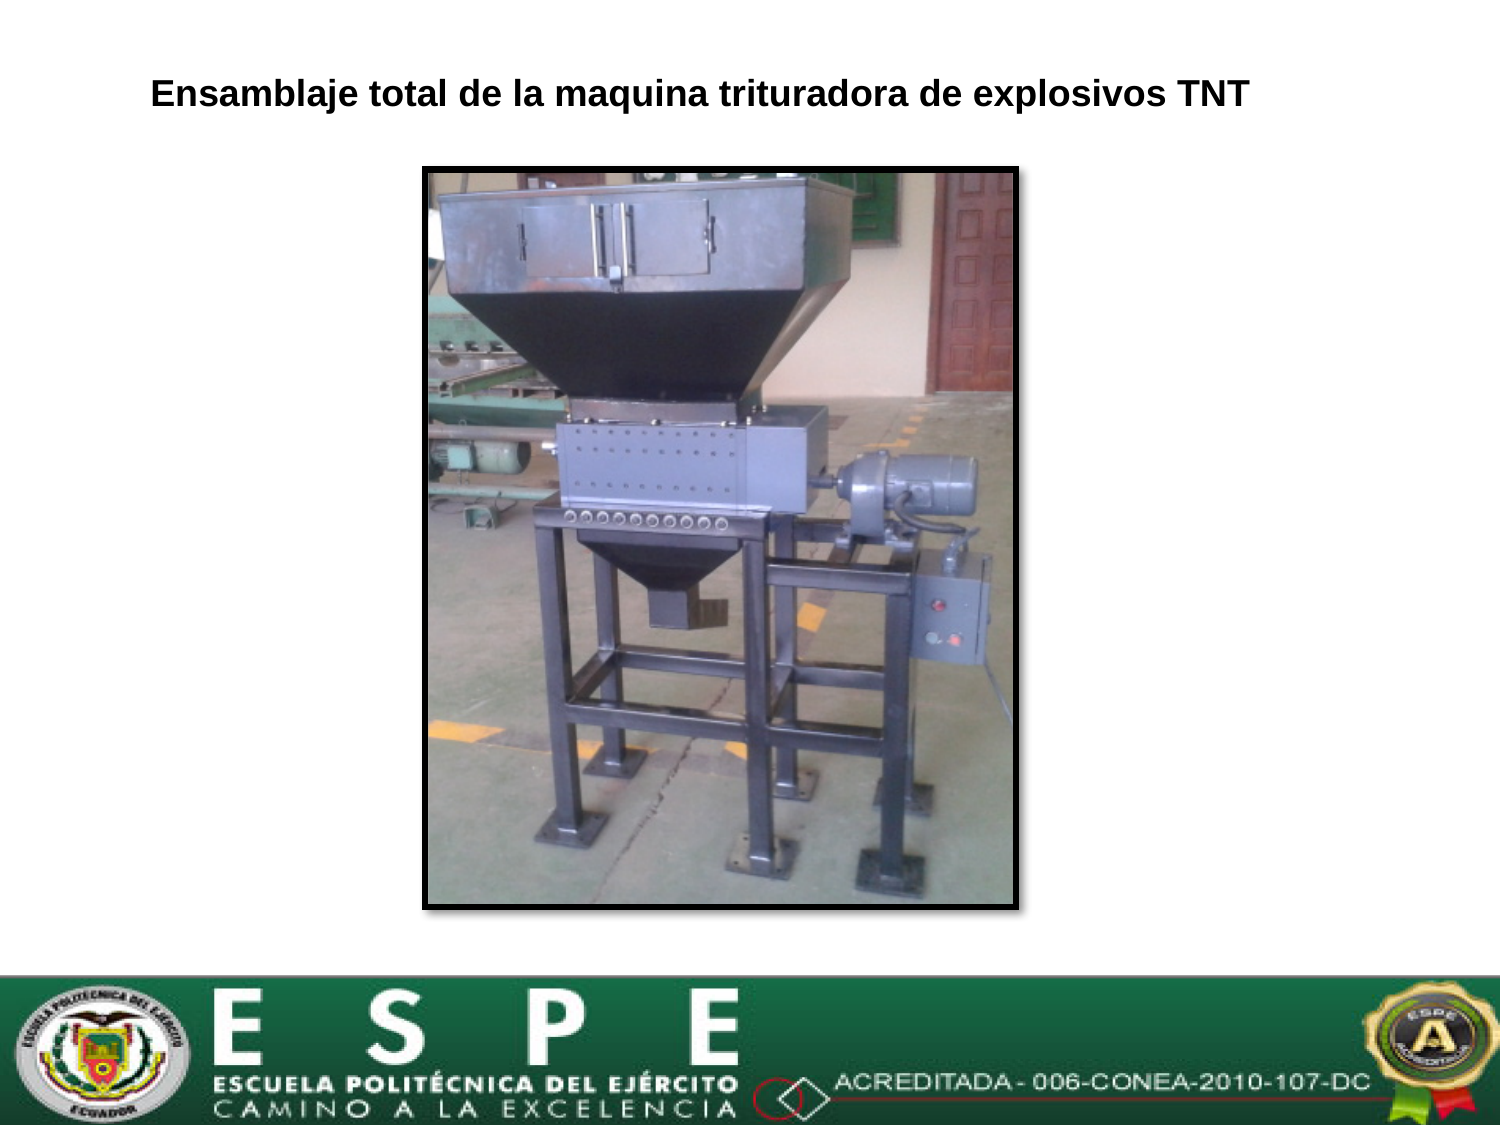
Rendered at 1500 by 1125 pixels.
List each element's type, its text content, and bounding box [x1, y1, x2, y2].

picture [428, 172, 1013, 905]
picture [0, 975, 1500, 1125]
text_box Ensamblaje total de la maquina trituradora de explosivos TNT [135, 61, 1306, 121]
